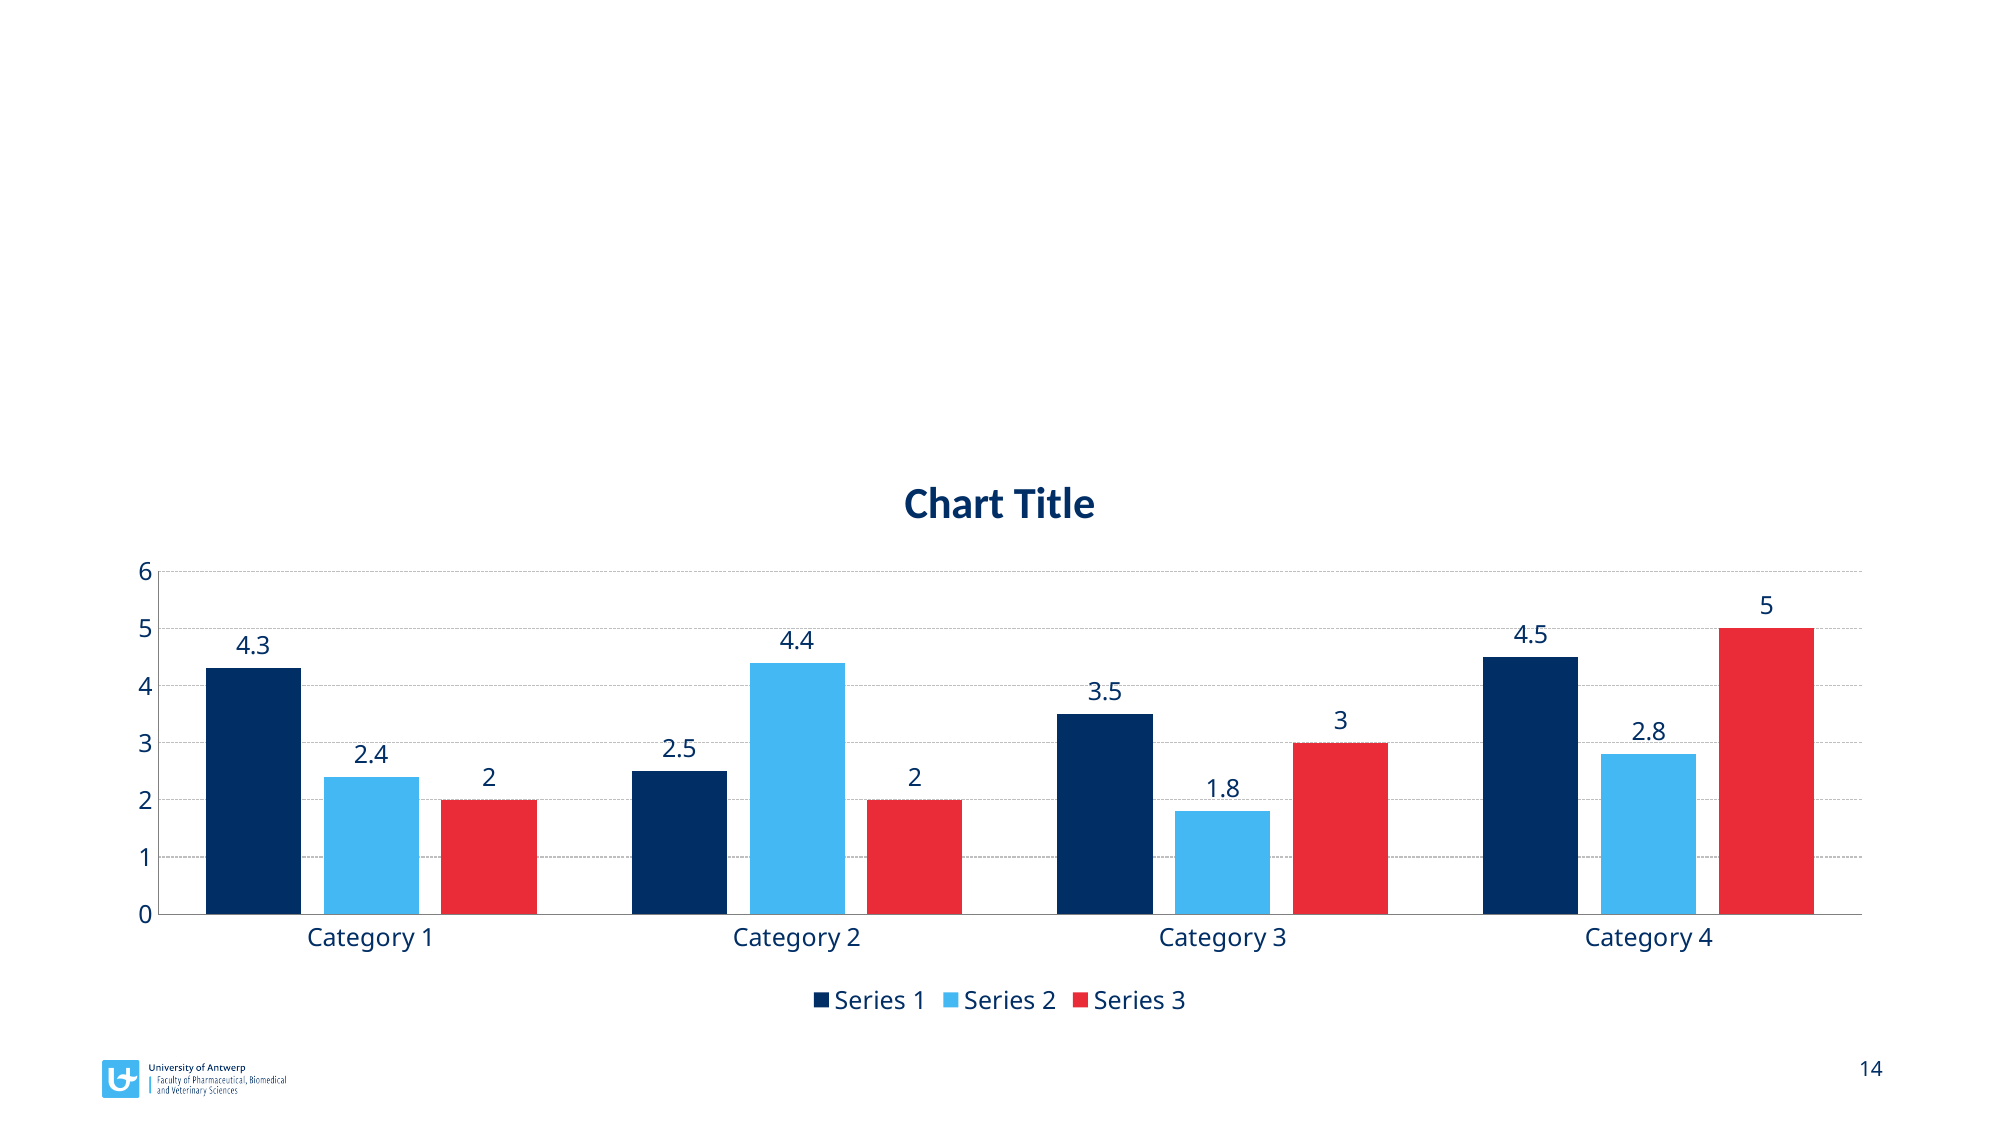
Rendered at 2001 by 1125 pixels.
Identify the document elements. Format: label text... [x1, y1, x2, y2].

slide_number 14 [1463, 1039, 1898, 1100]
chart [102, 452, 1898, 1024]
picture [102, 1060, 286, 1098]
